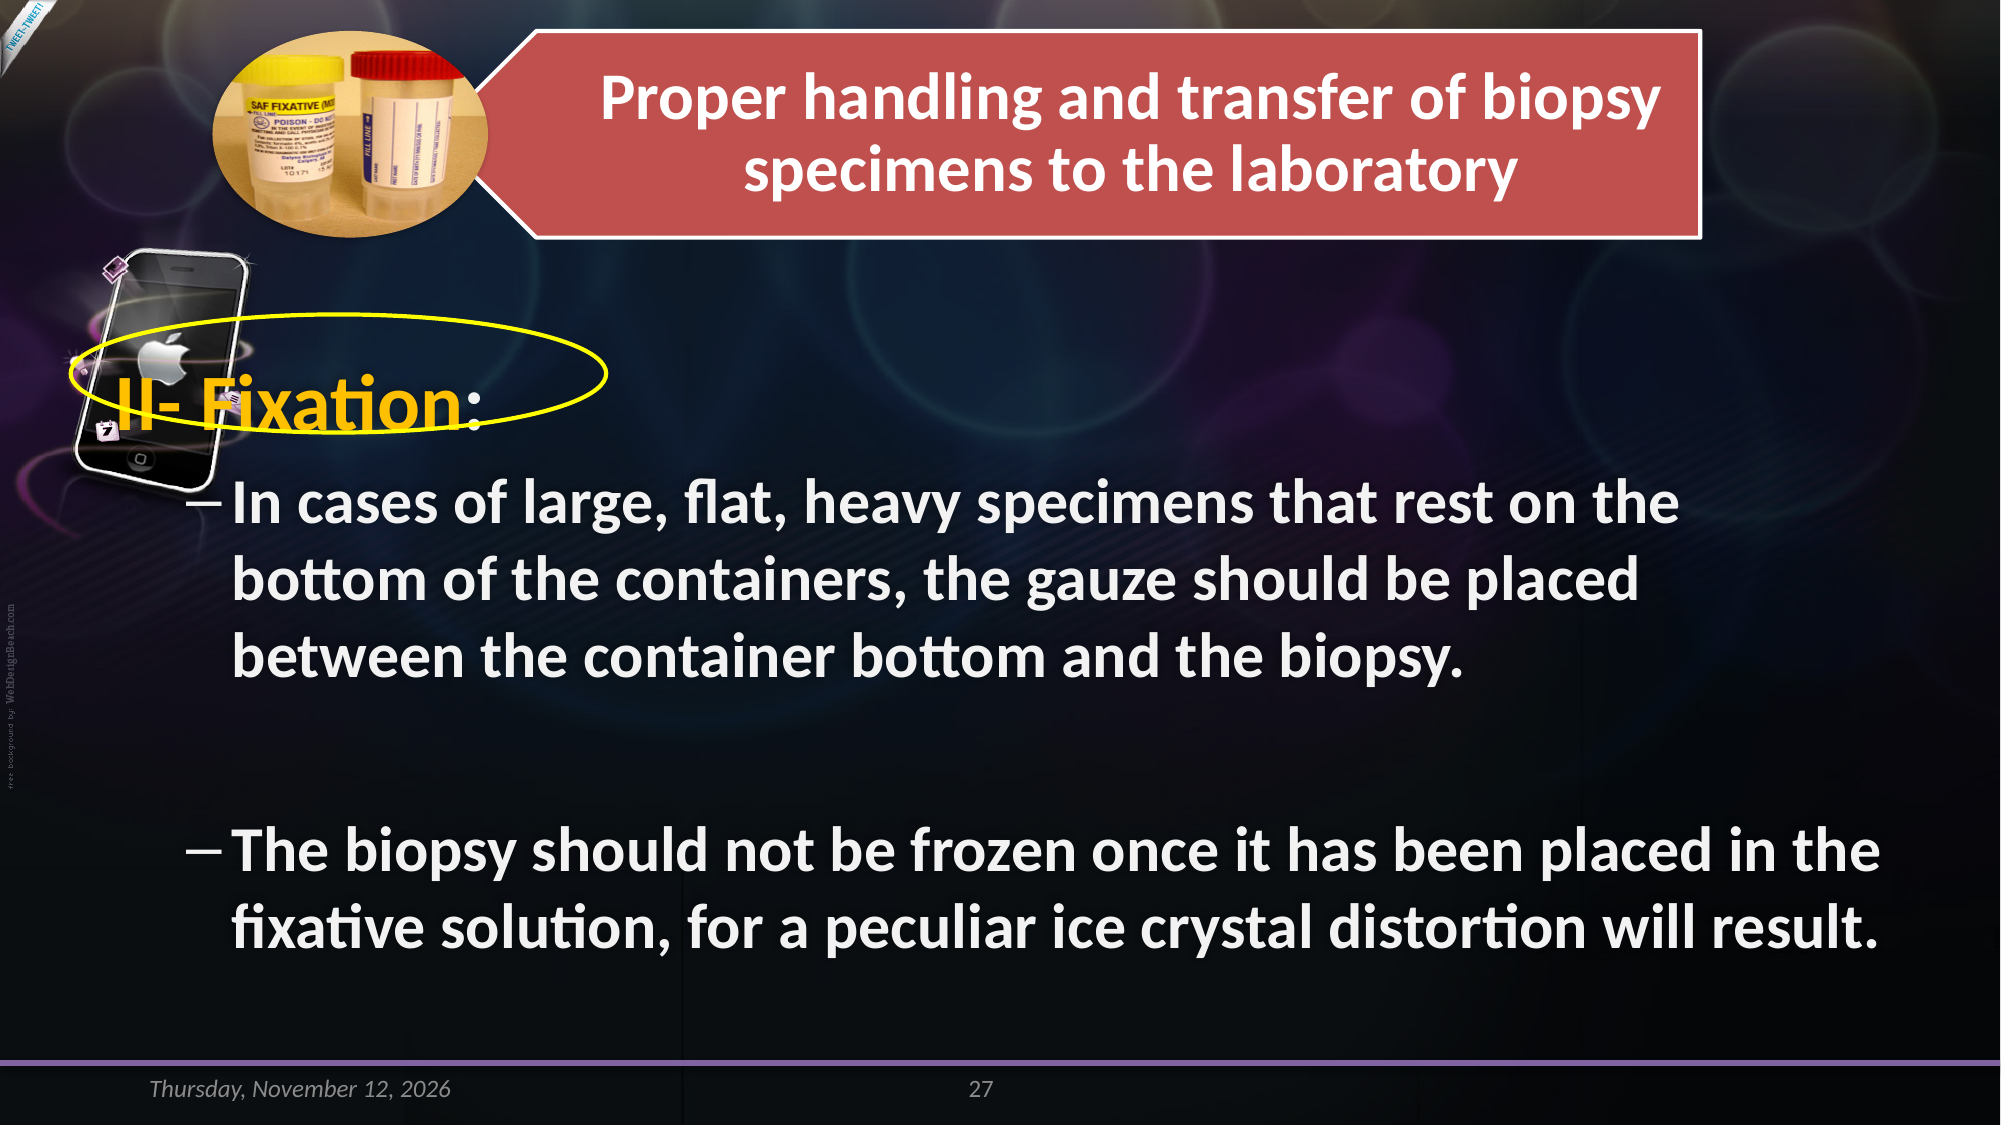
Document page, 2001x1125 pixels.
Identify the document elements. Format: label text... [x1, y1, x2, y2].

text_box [432, 30, 1701, 238]
slide_number 27 [747, 1057, 1215, 1118]
text_box [68, 312, 609, 435]
text_box [212, 30, 427, 238]
picture [0, 0, 2001, 1125]
list II- Fixation: In cases of large, flat, heavy specimens that rest on the bottom of the containers, the gauze should be placed between the container bottom and the biopsy. The biopsy should not be frozen once it has been placed in the fixative solution, for a peculiar ice crystal distortion will result. [99, 231, 1900, 1024]
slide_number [0, 1057, 467, 1118]
